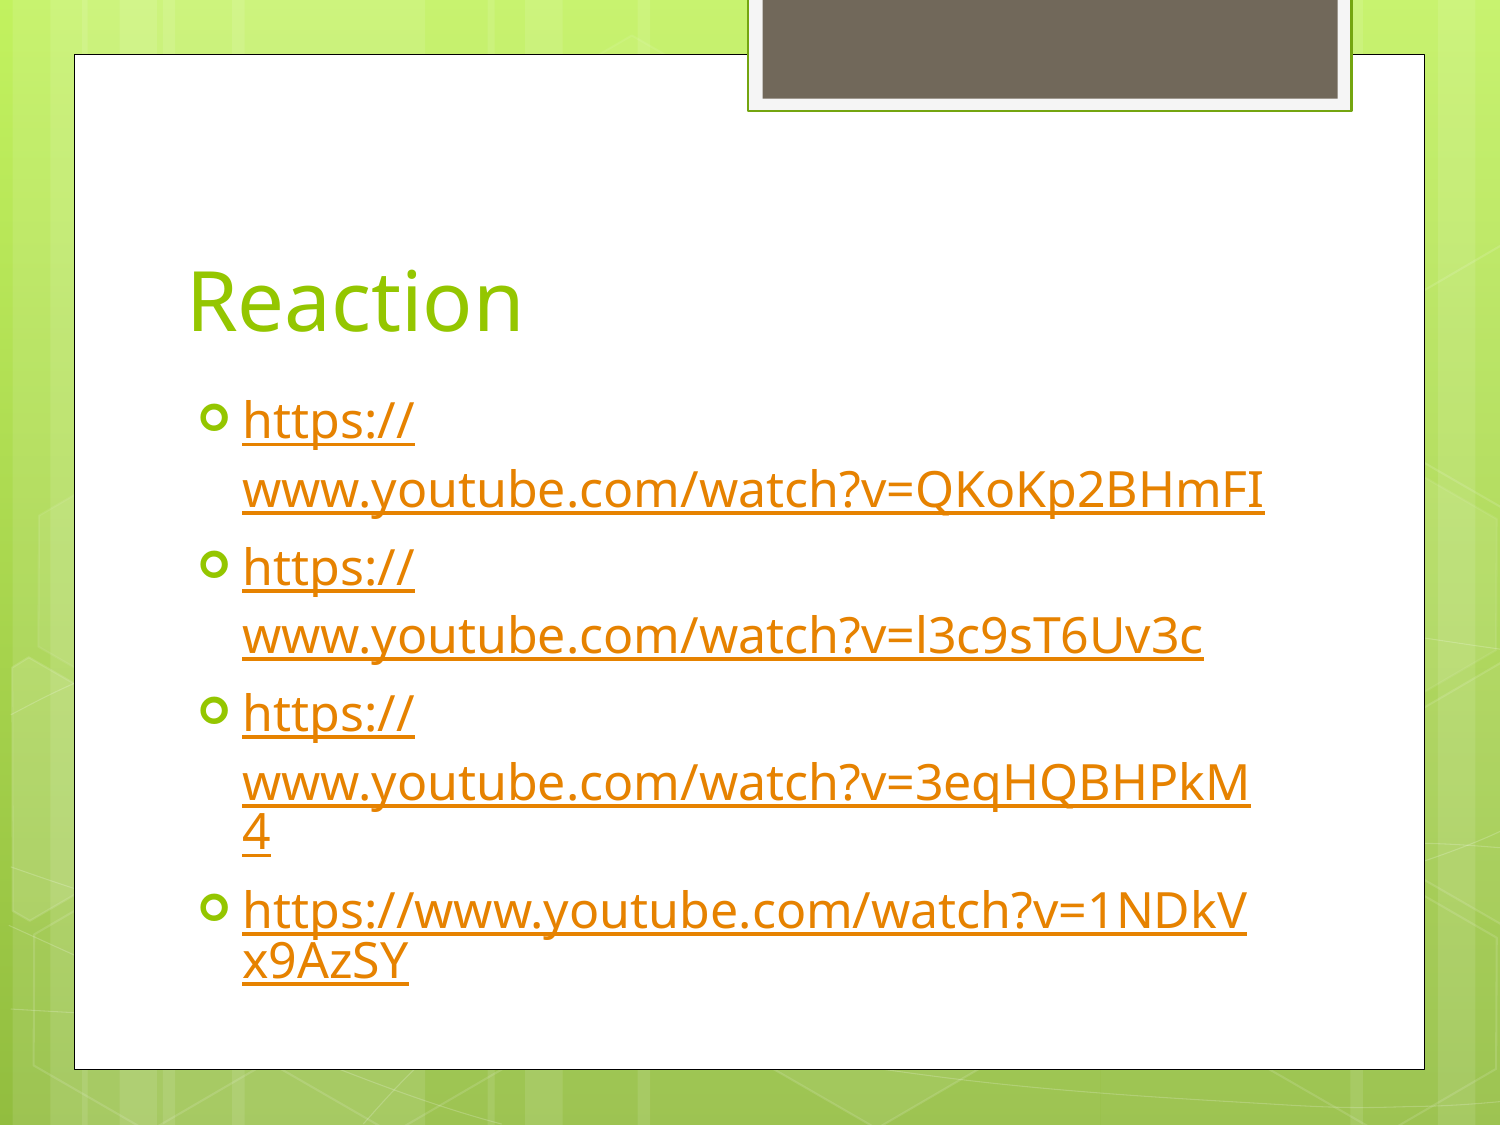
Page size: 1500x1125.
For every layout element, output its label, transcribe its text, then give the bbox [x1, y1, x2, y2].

list https://www.youtube.com/watch?v=QKoKp2BHmFI https://www.youtube.com/watch?v=l3c9sT6Uv3c https://www.youtube.com/watch?v=3eqHQBHPkM4 https://www.youtube.com/watch?v=1NDkVx9AzSY [171, 381, 1283, 957]
title Reaction [171, 168, 1324, 357]
